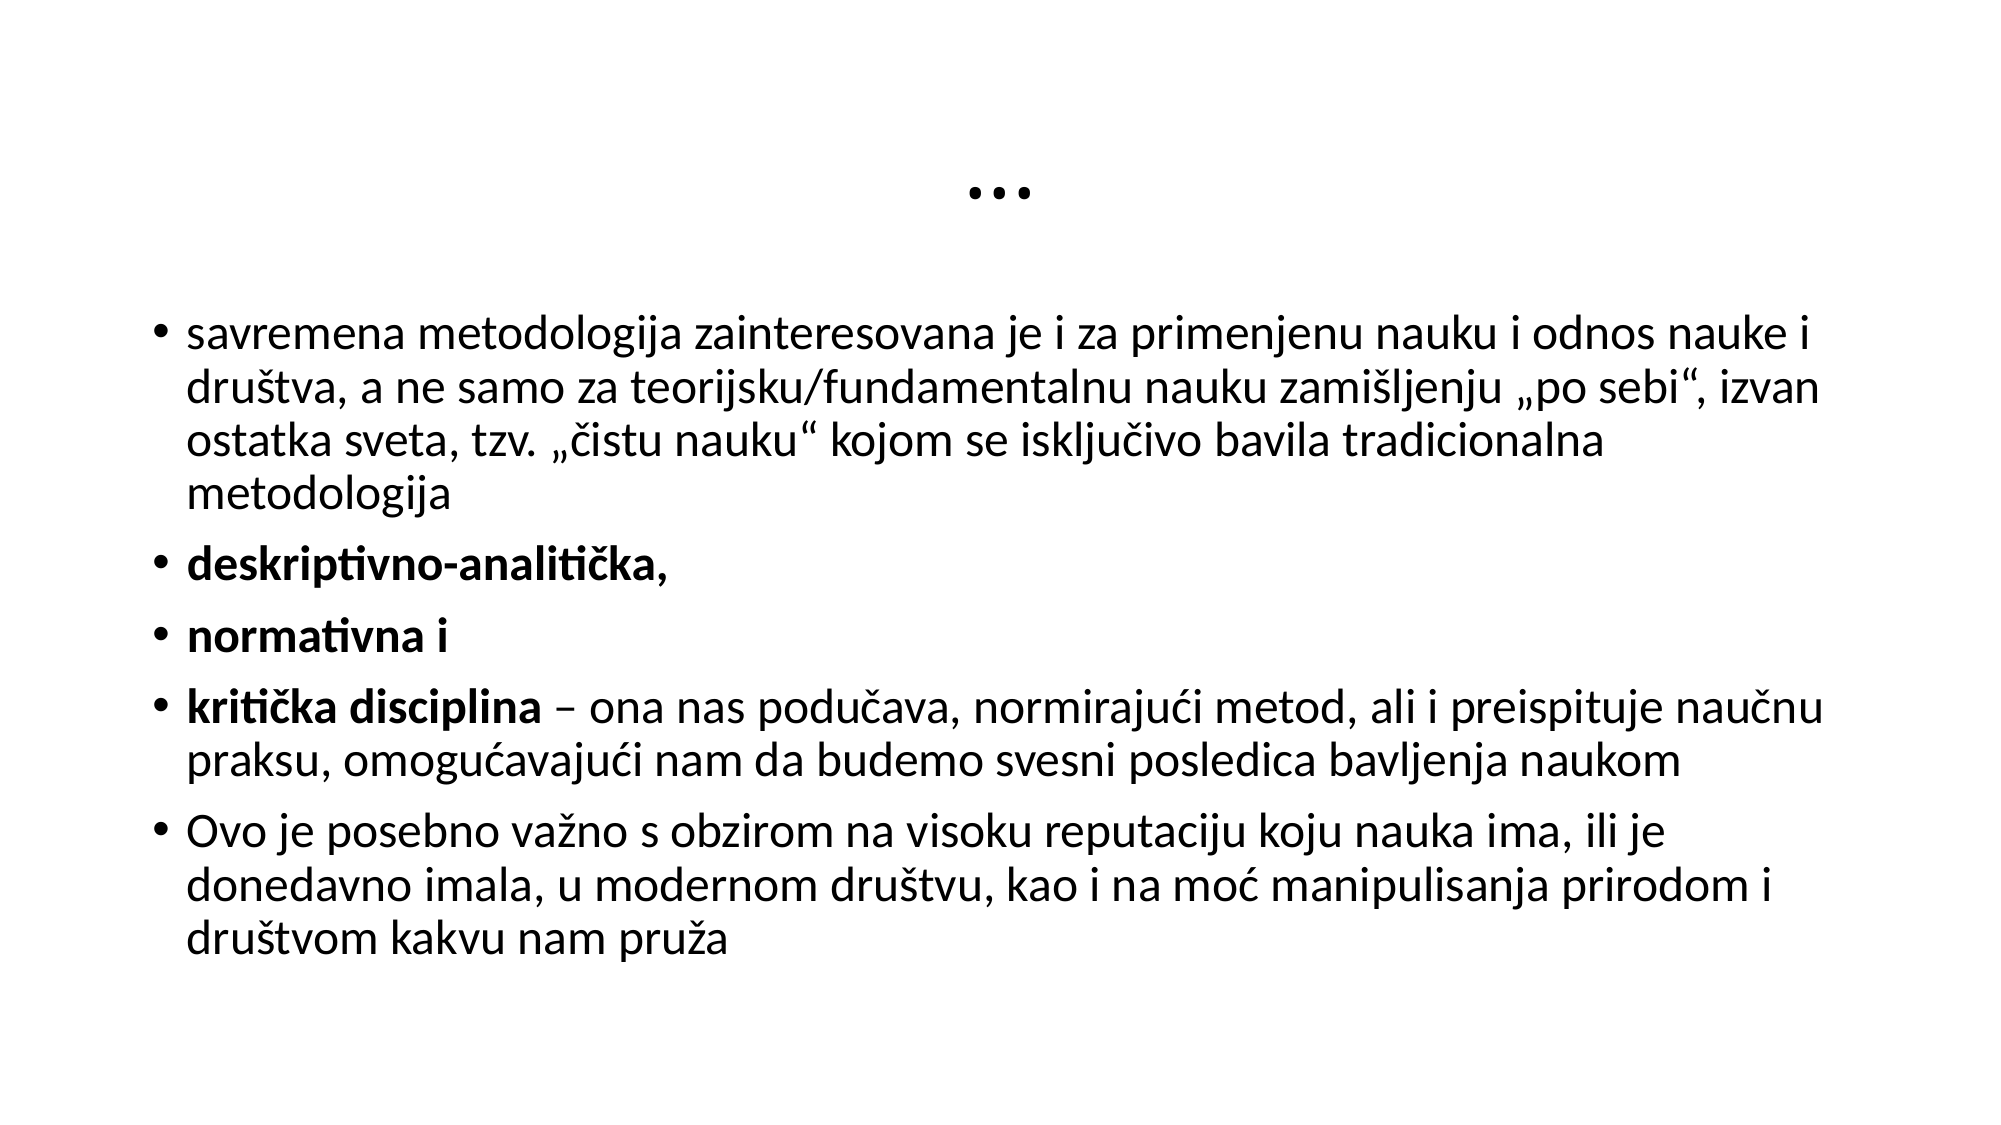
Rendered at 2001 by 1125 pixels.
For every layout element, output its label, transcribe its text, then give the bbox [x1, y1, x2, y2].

title ... [137, 59, 1863, 278]
list savremena metodologija zainteresovana je i za primenjenu nauku i odnos nauke i društva, a ne samo za teorijsku/fundamentalnu nauku zamišljenju „po sebi“, izvan ostatka sveta, tzv. „čistu nauku“ kojom se isključivo bavila tradicionalna metodologija deskriptivno-analitička, normativna i kritička disciplina – ona nas podučava, normirajući metod, ali i preispituje naučnu praksu, omogućavajući nam da budemo svesni posledica bavljenja naukom Ovo je posebno važno s obzirom na visoku reputaciju koju nauka ima, ili je donedavno imala, u modernom društvu, kao i na moć manipulisanja prirodom i društvom kakvu nam pruža [137, 299, 1863, 1014]
